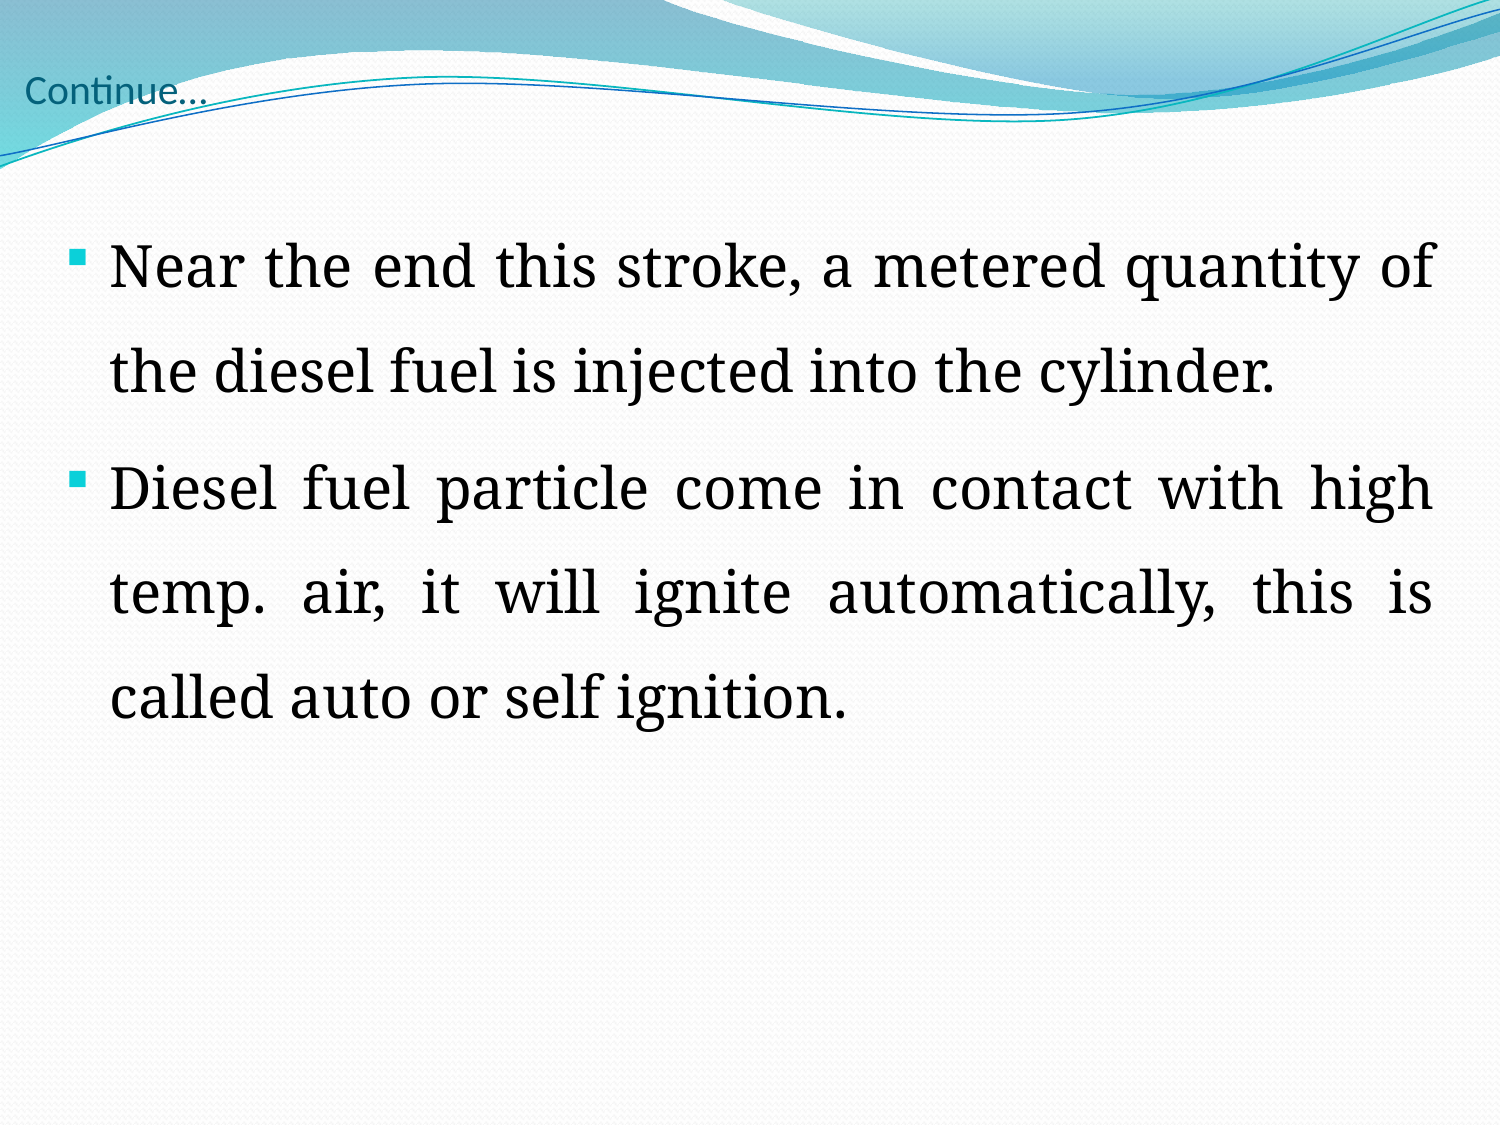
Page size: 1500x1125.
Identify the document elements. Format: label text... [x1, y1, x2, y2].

list Near the end this stroke, a metered quantity of the diesel fuel is injected into the cylinder. Diesel fuel particle come in contact with high temp. air, it will ignite automatically, this is called auto or self ignition. [50, 187, 1450, 1063]
title Continue… [24, 50, 1450, 113]
